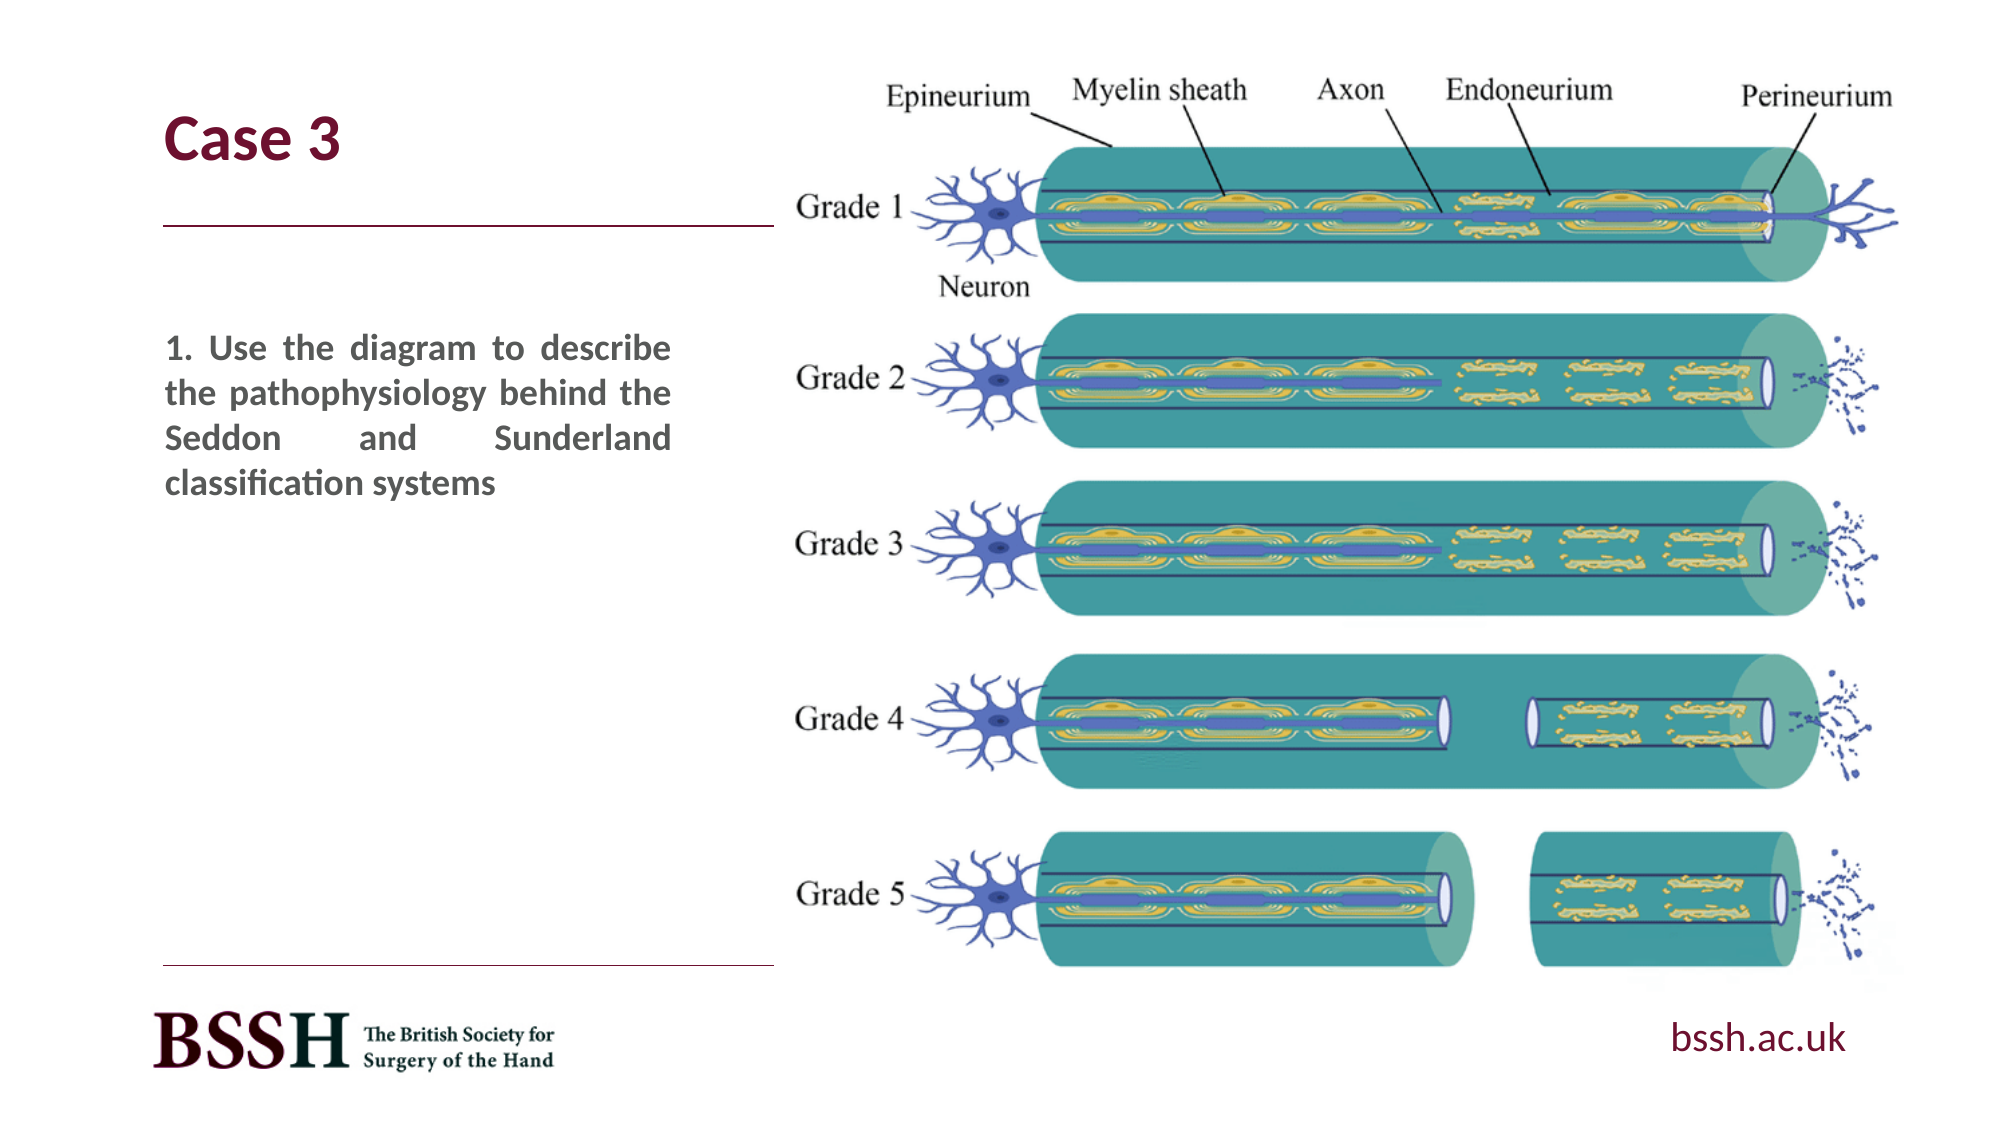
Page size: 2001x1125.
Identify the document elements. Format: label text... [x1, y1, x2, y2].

text_box Case 3 [150, 86, 774, 182]
picture [149, 1004, 563, 1083]
text_box bssh.ac.uk [1569, 1002, 1862, 1068]
text_box Use the diagram to describe the pathophysiology behind the Seddon and Sunderland classification systems [149, 270, 687, 591]
picture [774, 56, 1912, 993]
